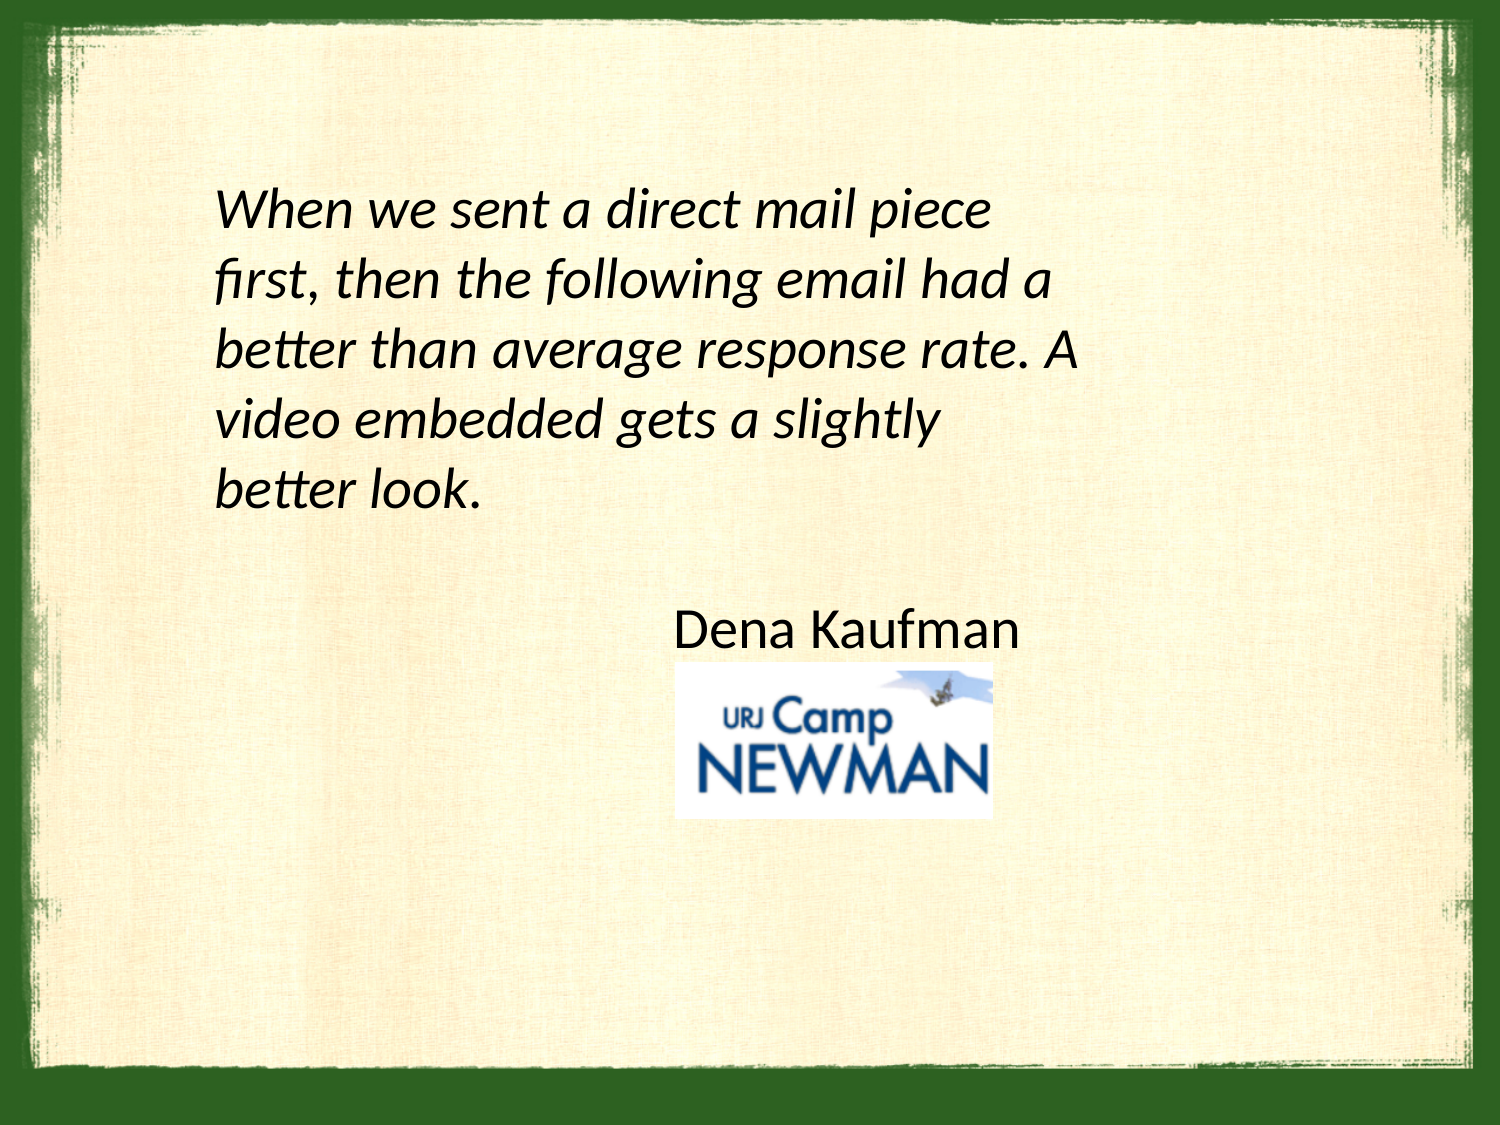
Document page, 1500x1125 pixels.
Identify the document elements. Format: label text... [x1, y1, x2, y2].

text_box When we sent a direct mail piece first, then the following email had a better than average response rate. A video embedded gets a slightly better look. Dena Kaufman [199, 162, 1100, 668]
picture [0, 0, 1500, 1125]
